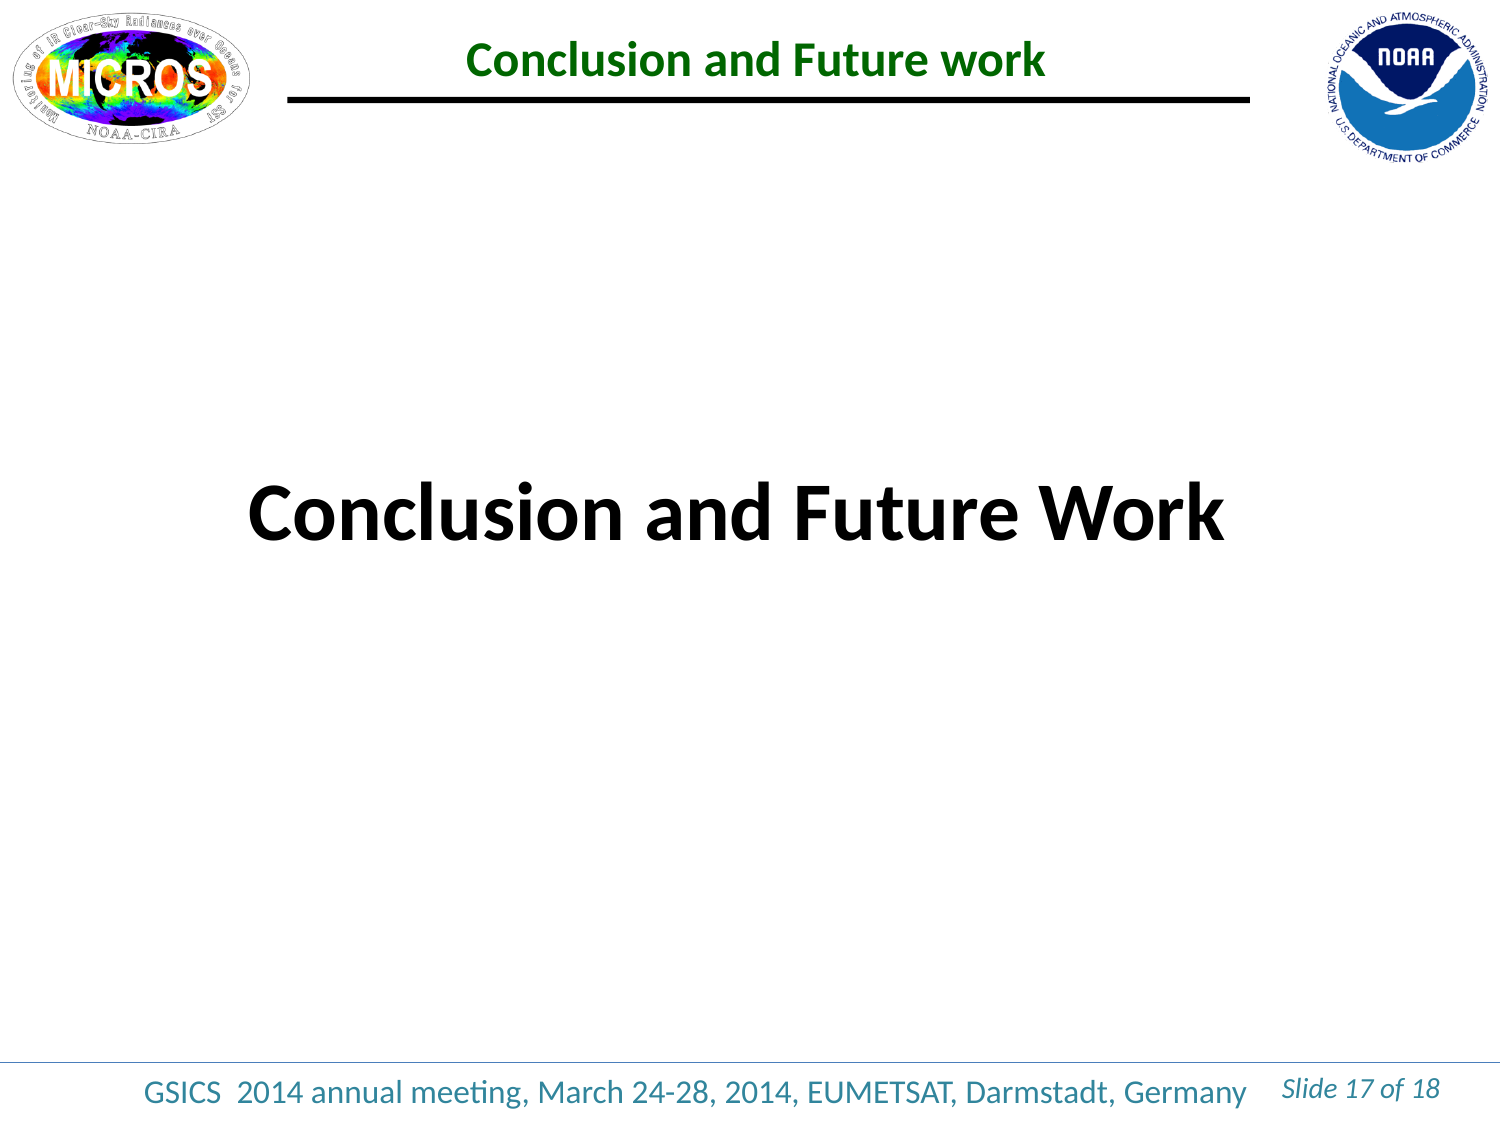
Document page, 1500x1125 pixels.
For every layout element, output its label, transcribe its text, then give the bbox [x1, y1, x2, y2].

text_box Conclusion and Future work [112, 0, 1400, 113]
text_box Slide 17 of 18 [1338, 1068, 1500, 1113]
picture [1323, 12, 1488, 163]
text_box GSICS 2014 annual meeting, March 24-28, 2014, EUMETSAT, Darmstadt, Germany [62, 1071, 1338, 1118]
text_box Conclusion and Future Work [87, 450, 1388, 565]
picture [12, 12, 251, 144]
